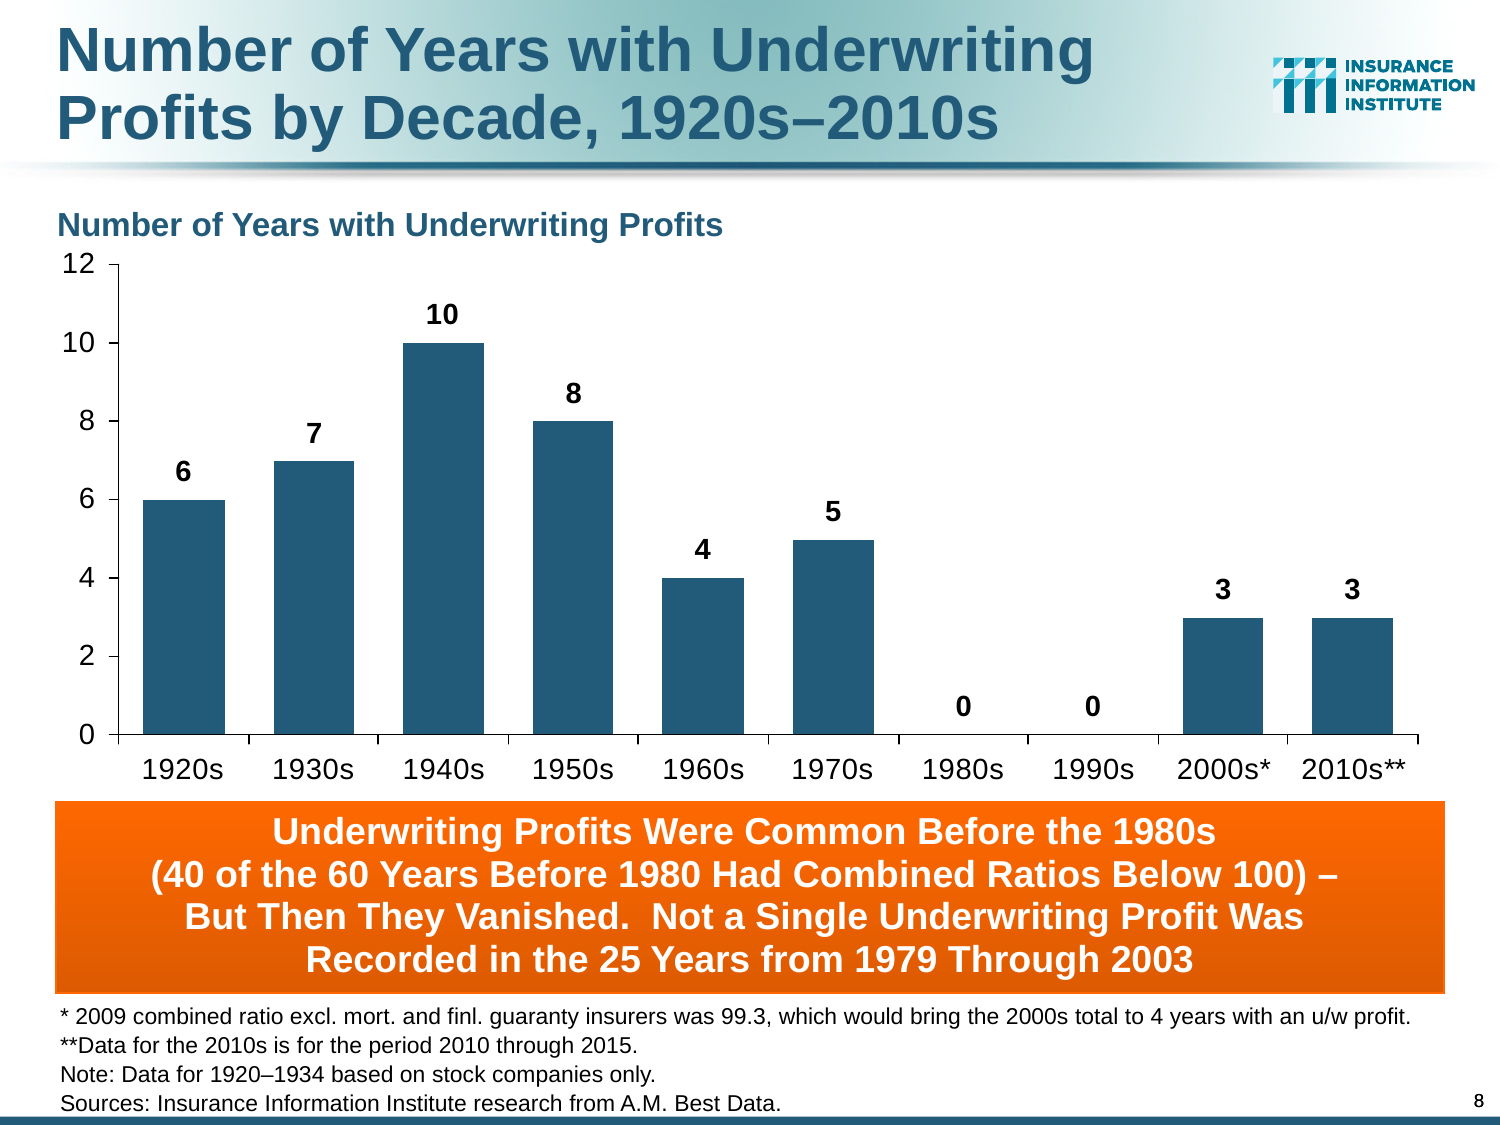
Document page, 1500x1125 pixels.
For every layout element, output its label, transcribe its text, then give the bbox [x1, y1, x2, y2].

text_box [49, 232, 1426, 803]
text_box Number of Years with Underwriting Profits [56, 207, 1406, 231]
text_box Underwriting Profits Were Common Before the 1980s (40 of the 60 Years Before 1980 Had Combined Ratios Below 100) – But Then They Vanished. Not a Single Underwriting Profit Was Recorded in the 25 Years from 1979 Through 2003 [56, 801, 1444, 993]
text_box * 2009 combined ratio excl. mort. and finl. guaranty insurers was 99.3, which would bring the 2000s total to 4 years with an u/w profit. **Data for the 2010s is for the period 2010 through 2015. Note: Data for 1920–1934 based on stock companies only. Sources: Insurance Information Institute research from A.M. Best Data. [0, 1005, 1439, 1125]
slide_number 8 [1410, 1091, 1485, 1112]
picture [0, 0, 1500, 189]
title Number of Years with Underwriting Profits by Decade, 1920s–2010s [48, 14, 1264, 157]
